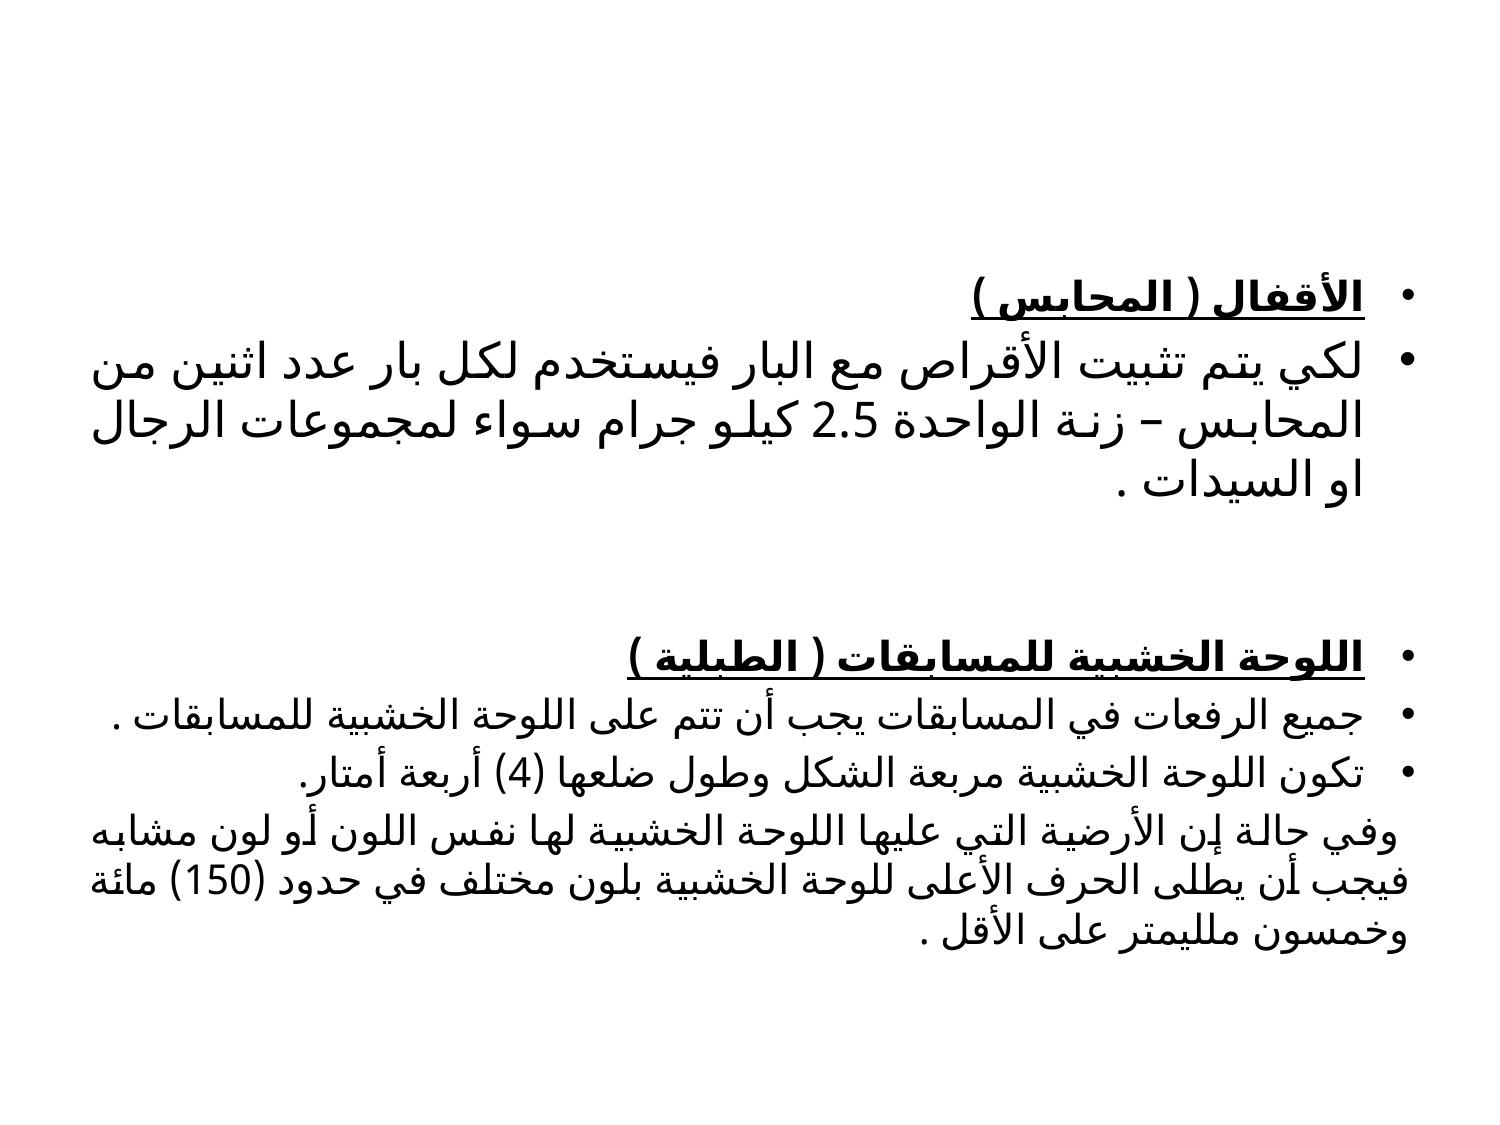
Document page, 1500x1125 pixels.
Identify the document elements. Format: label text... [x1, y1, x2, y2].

list الأقفال ( المحابس ) لكي يتم تثبيت الأقراص مع البار فيستخدم لكل بار عدد اثنين من المحابس – زنة الواحدة 2.5 كيلو جرام سواء لمجموعات الرجال او السيدات . اللوحة الخشبية للمسابقات ( الطبلية ) جميع الرفعات في المسابقات يجب أن تتم على اللوحة الخشبية للمسابقات . تكون اللوحة الخشبية مربعة الشكل وطول ضلعها (4) أربعة أمتار. وفي حالة إن الأرضية التي عليها اللوحة الخشبية لها نفس اللون أو لون مشابه فيجب أن يطلى الحرف الأعلى للوحة الخشبية بلون مختلف في حدود (150) مائة وخمسون ملليمتر على الأقل . [75, 262, 1425, 1005]
